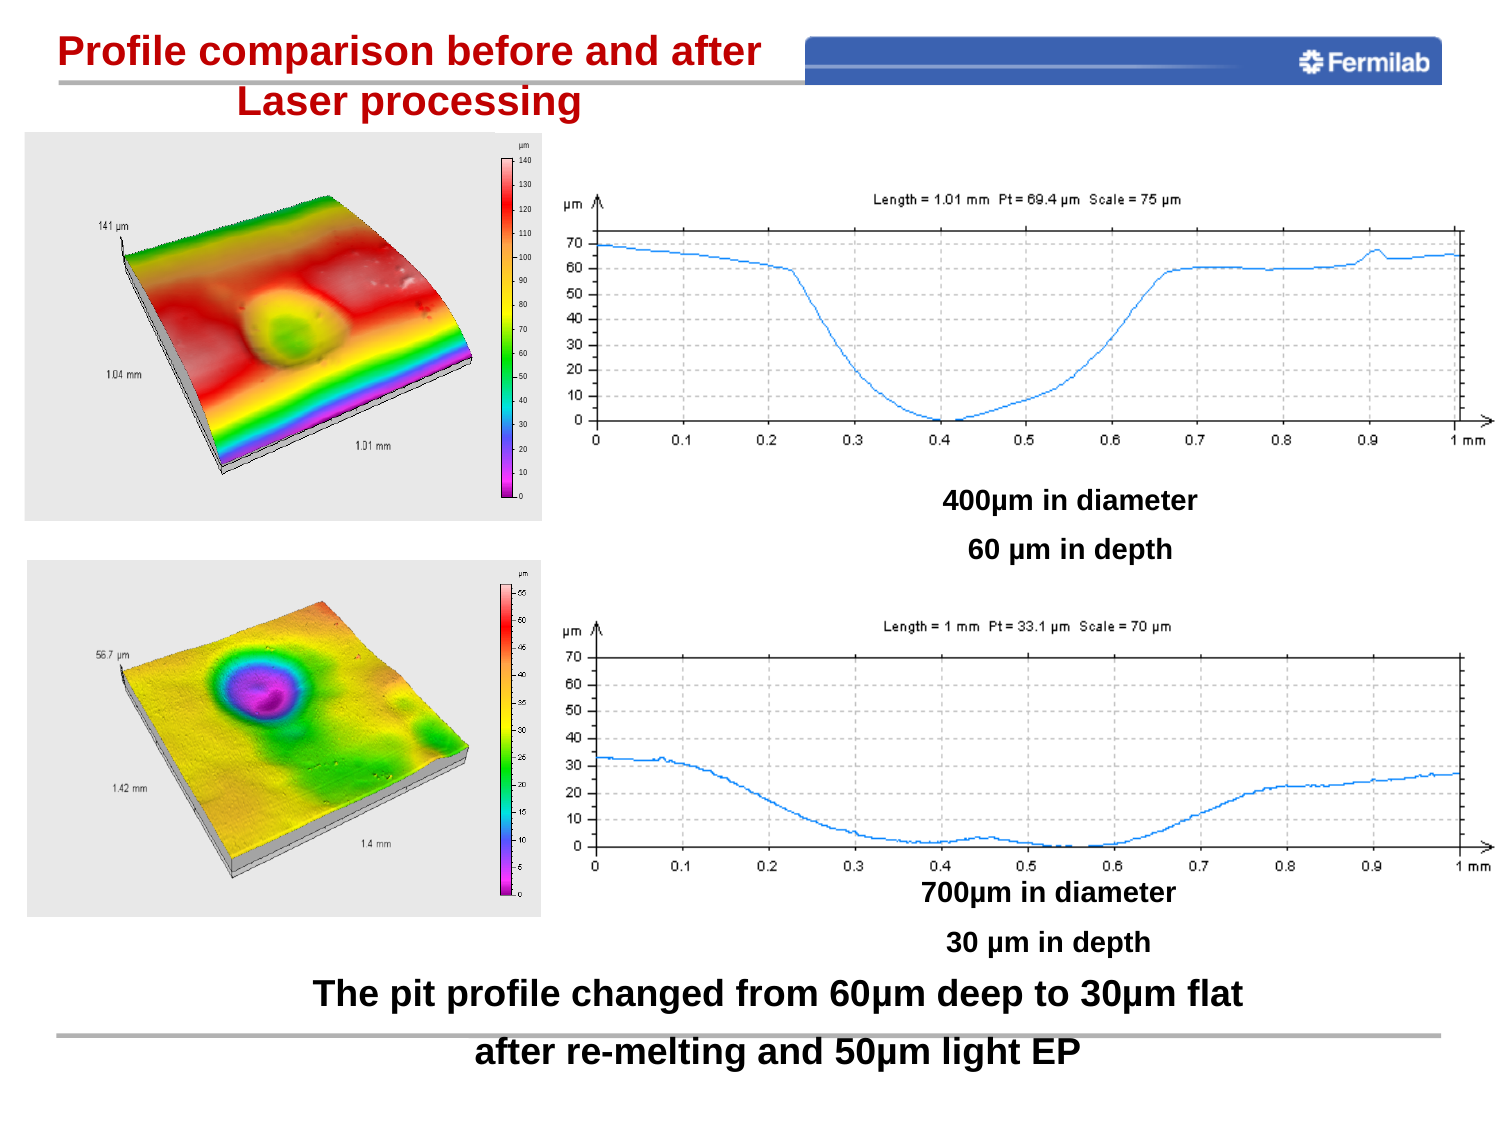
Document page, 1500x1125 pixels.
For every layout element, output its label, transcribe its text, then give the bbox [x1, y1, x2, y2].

text_box Profile comparison before and after Laser processing [16, 16, 803, 132]
picture [27, 560, 1500, 917]
text_box 400µm in diameter 60 µm in depth [781, 506, 1360, 573]
picture [24, 132, 1500, 522]
text_box 700µm in diameter 30 µm in depth [759, 934, 1338, 966]
text_box The pit profile changed from 60µm deep to 30µm flat after re-melting and 50µm light EP [115, 961, 1441, 1080]
picture [805, 36, 1442, 85]
